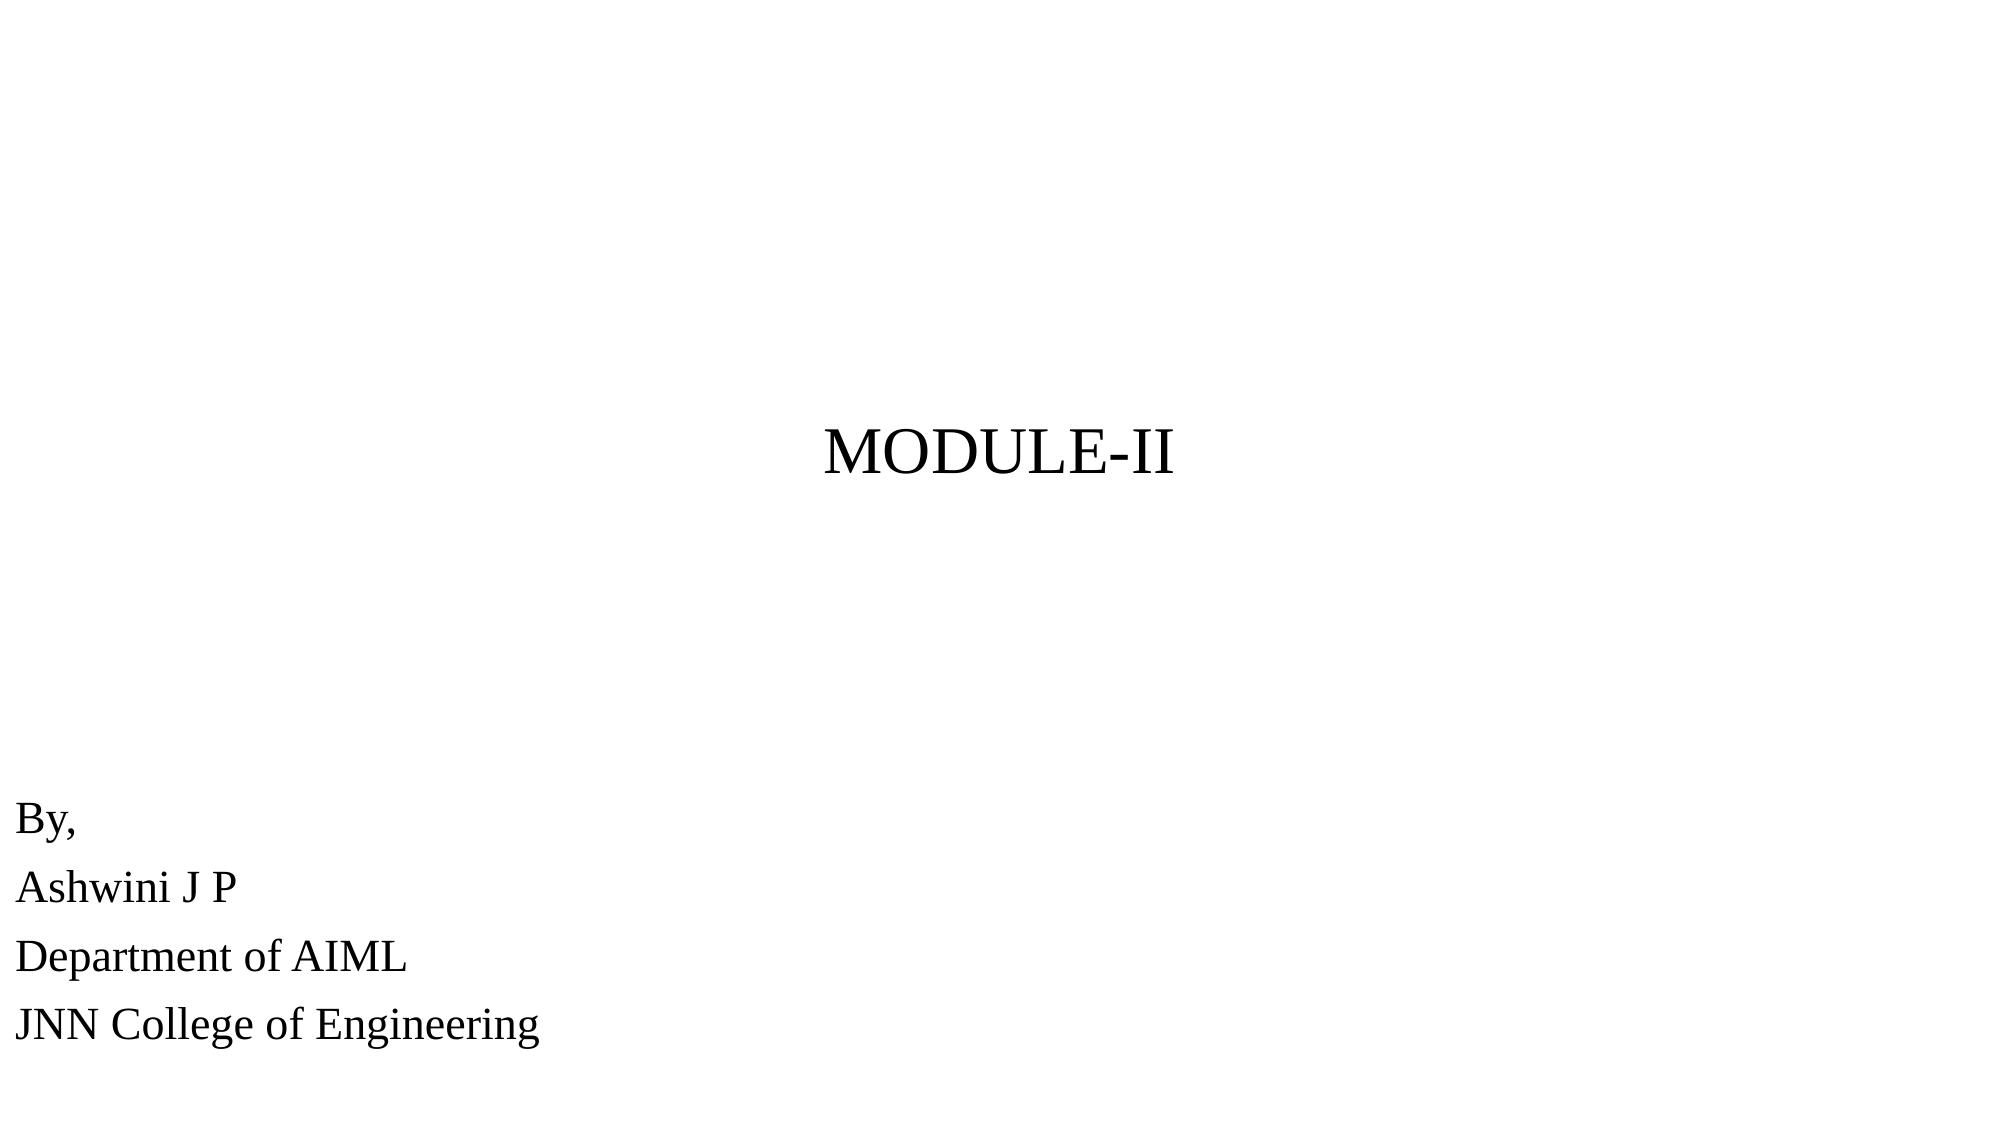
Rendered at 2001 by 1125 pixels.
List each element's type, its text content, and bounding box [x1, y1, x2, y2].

title MODULE-II [249, 184, 1750, 576]
subtitle By, Ashwini J P Department of AIML JNN College of Engineering [0, 786, 1500, 1058]
